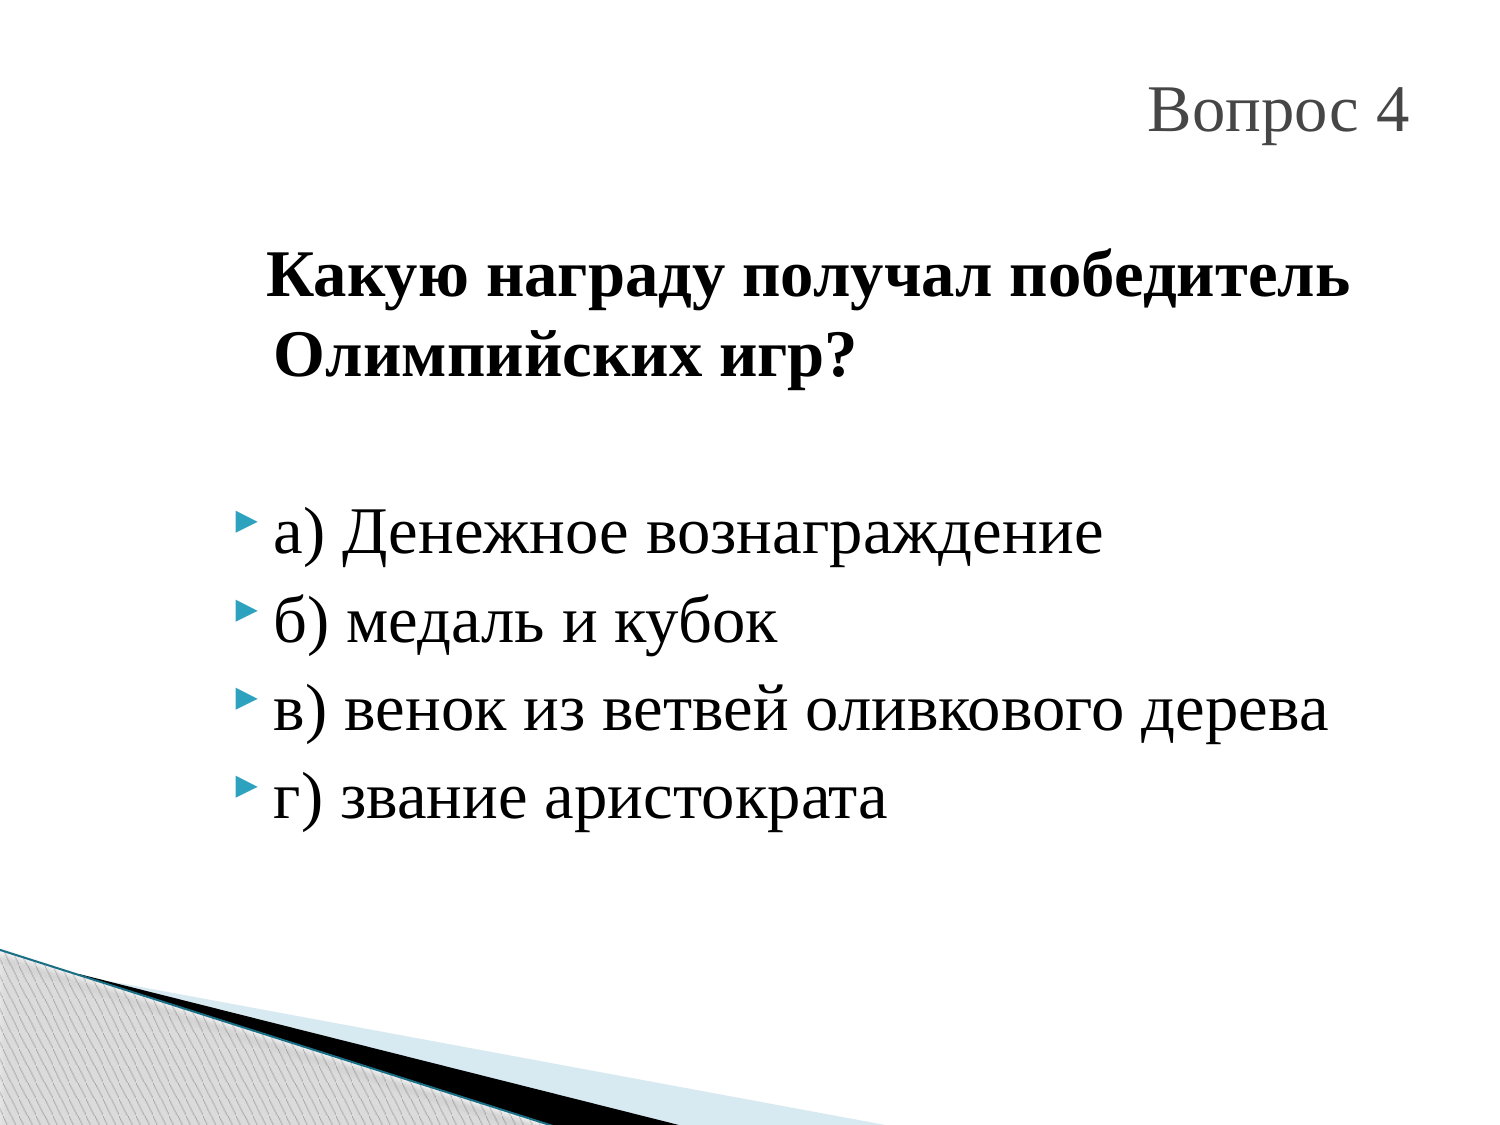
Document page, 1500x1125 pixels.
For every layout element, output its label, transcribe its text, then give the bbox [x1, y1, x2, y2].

list Какую награду получал победитель Олимпийских игр? а) Денежное вознаграждение б) медаль и кубок в) венок из ветвей оливкового дерева г) звание аристократа [199, 222, 1425, 950]
title Вопрос 4 [199, 45, 1425, 164]
